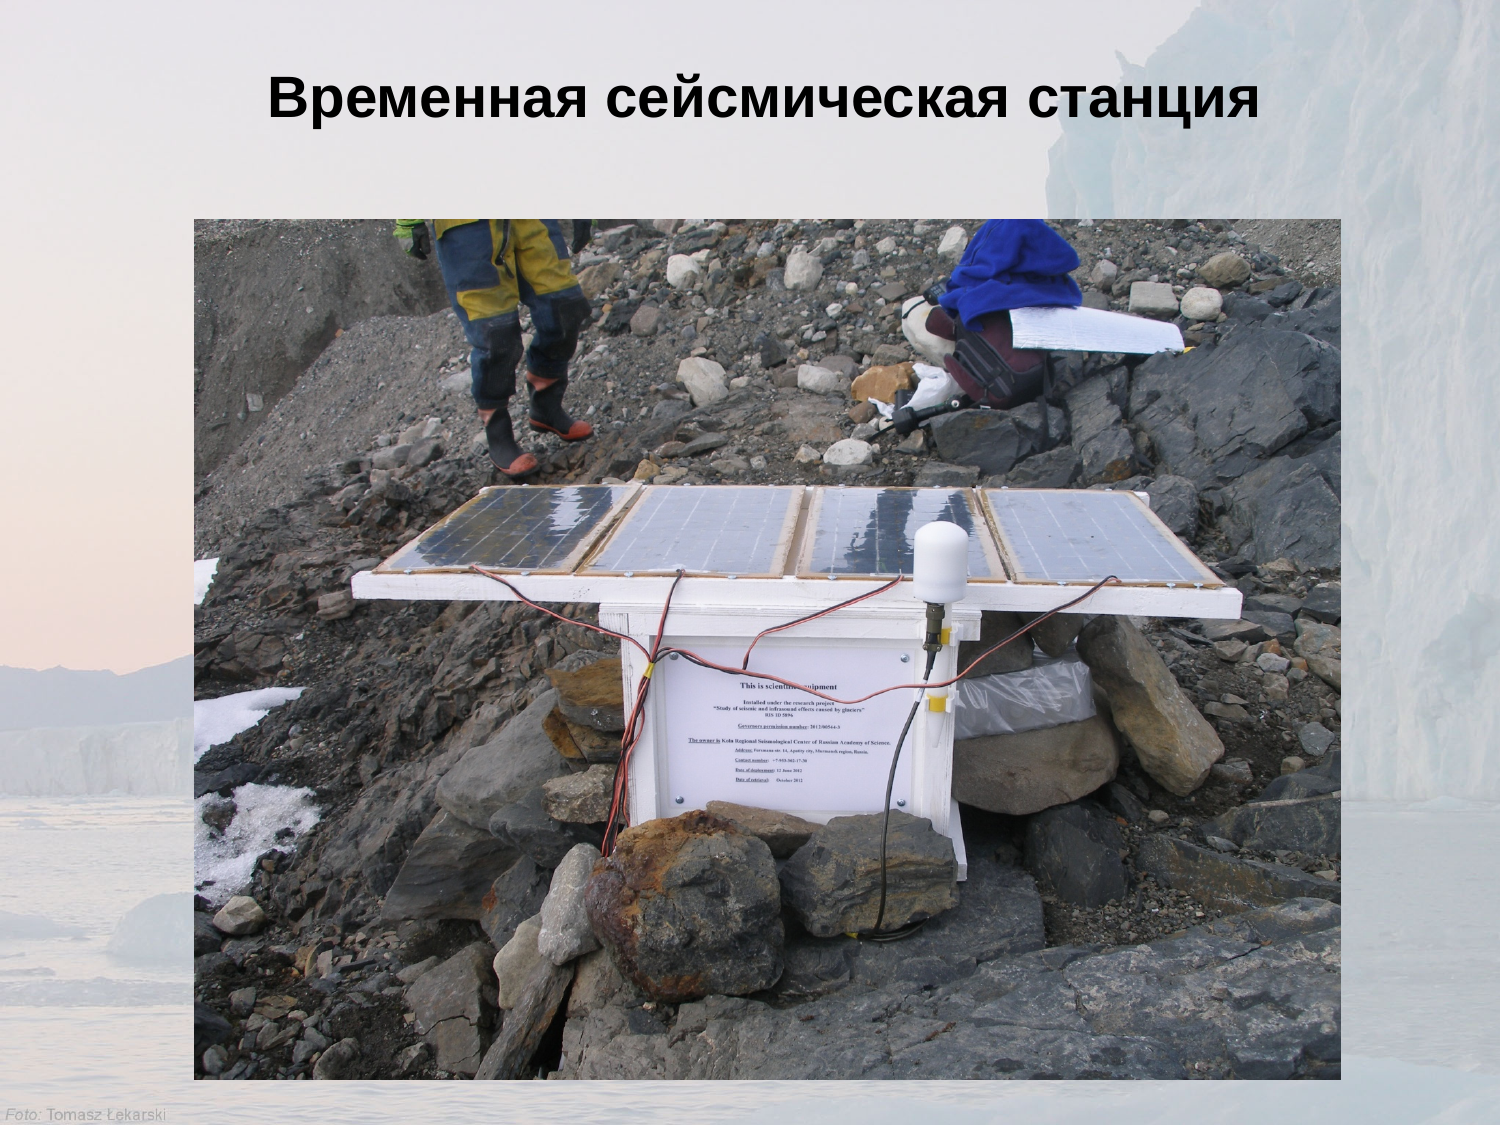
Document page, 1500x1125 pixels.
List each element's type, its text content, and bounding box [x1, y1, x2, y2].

text_box Временная сейсмическая станция [29, 0, 1500, 188]
picture [0, 0, 1500, 1125]
